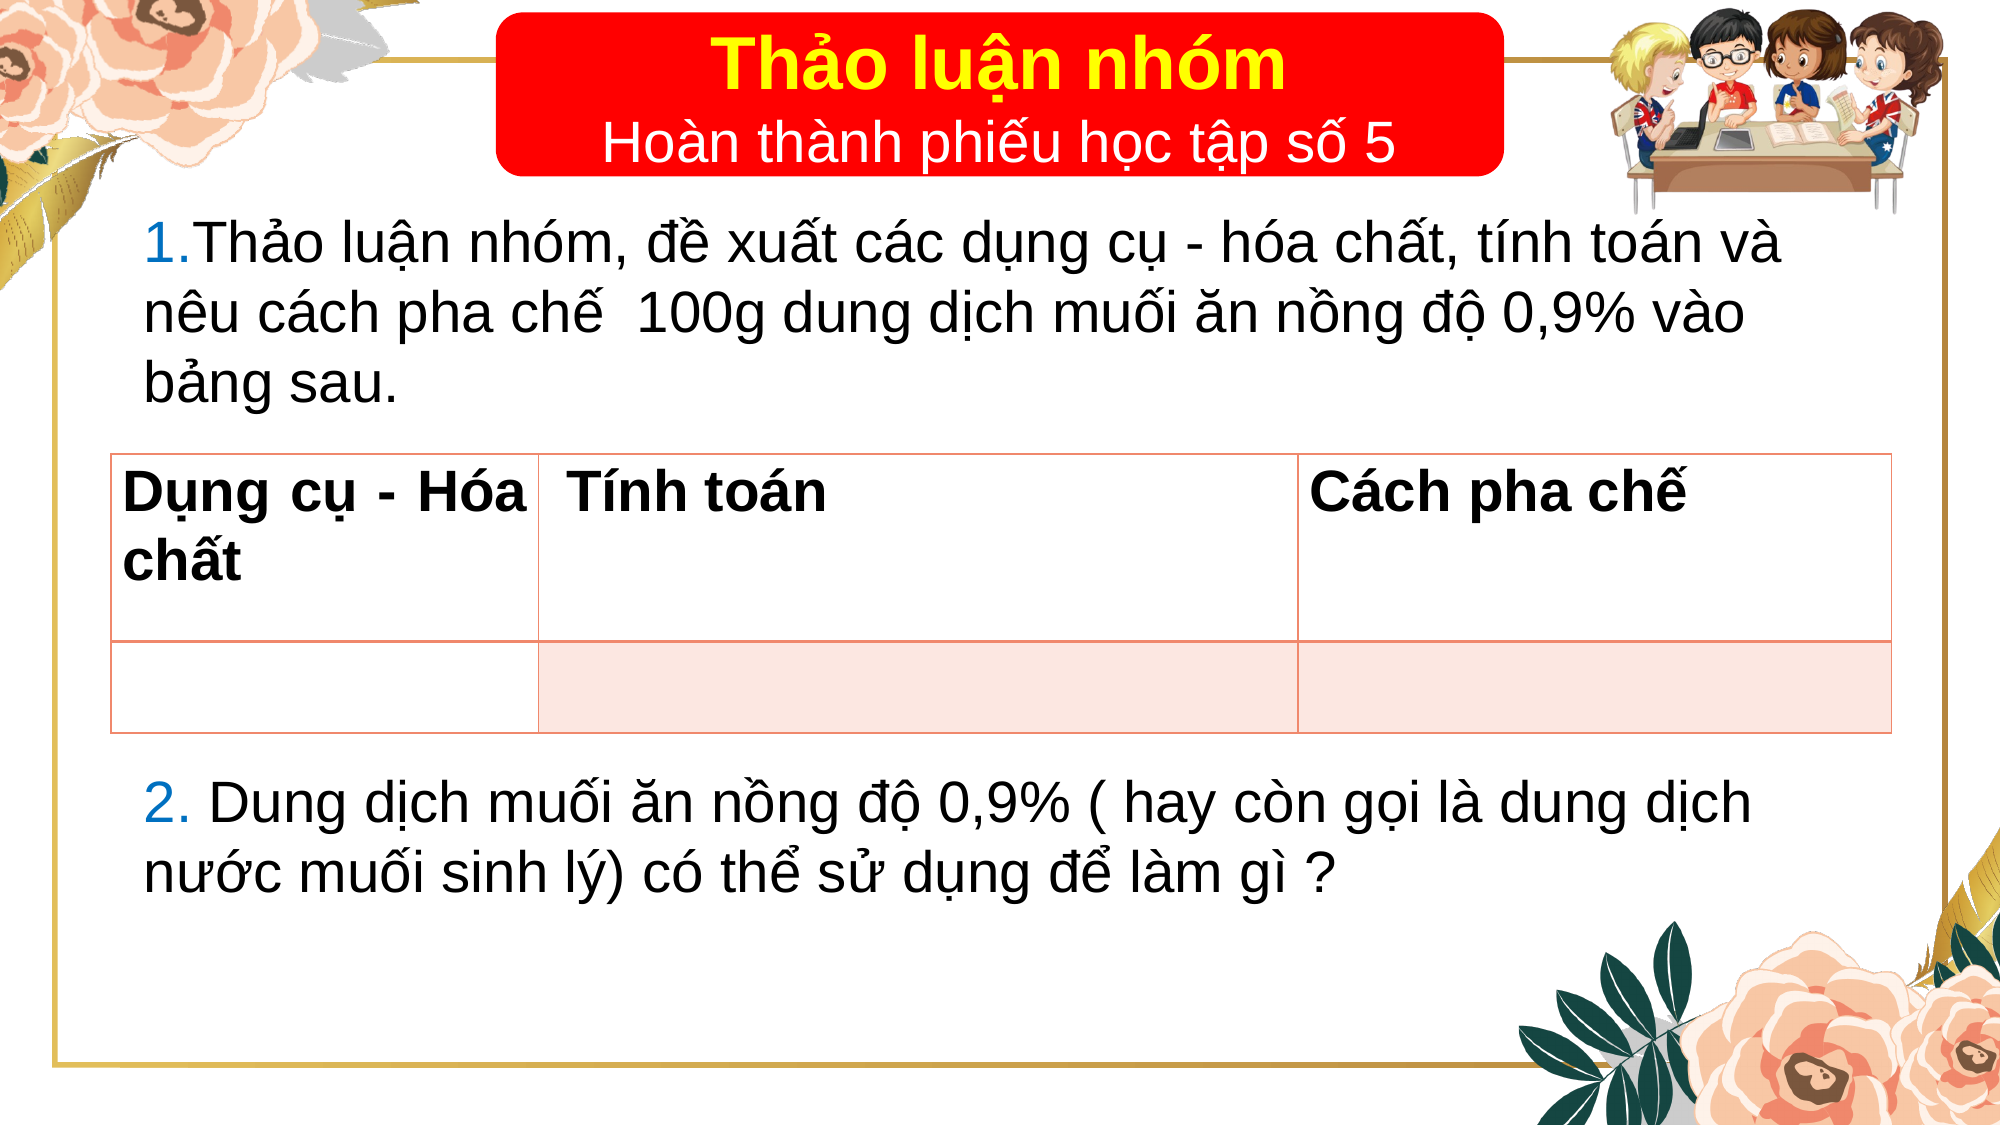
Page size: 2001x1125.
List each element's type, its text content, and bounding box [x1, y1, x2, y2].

picture [1595, 0, 1954, 219]
table_header Dụng cụ - Hóa chất [112, 455, 538, 640]
table_cell [112, 643, 538, 732]
table_header Tính toán [539, 455, 1297, 640]
table_cell [539, 643, 1297, 732]
picture [0, 0, 541, 324]
table_cell [1299, 643, 1891, 732]
picture [1518, 769, 2000, 1125]
text_box 1.Thảo luận nhóm, đề xuất các dụng cụ - hóa chất, tính toán và nêu cách pha chế 100g dung dịch muối ăn nồng độ 0,9% vào bảng sau. 2. Dung dịch muối ăn nồng độ 0,9% ( hay còn gọi là dung dịch nước muối sinh lý) có thể sử dụng để làm gì ? [129, 734, 1892, 982]
table_header Cách pha chế [1299, 455, 1891, 640]
text_box 1.Thảo luận nhóm, đề xuất các dụng cụ - hóa chất, tính toán và nêu cách pha chế 100g dung dịch muối ăn nồng độ 0,9% vào bảng sau. 2. Dung dịch muối ăn nồng độ 0,9% ( hay còn gọi là dung dịch nước muối sinh lý) có thể sử dụng để làm gì ? [129, 197, 1892, 453]
text_box Thảo luận nhóm Hoàn thành phiếu học tập số 5 [494, 11, 1506, 178]
